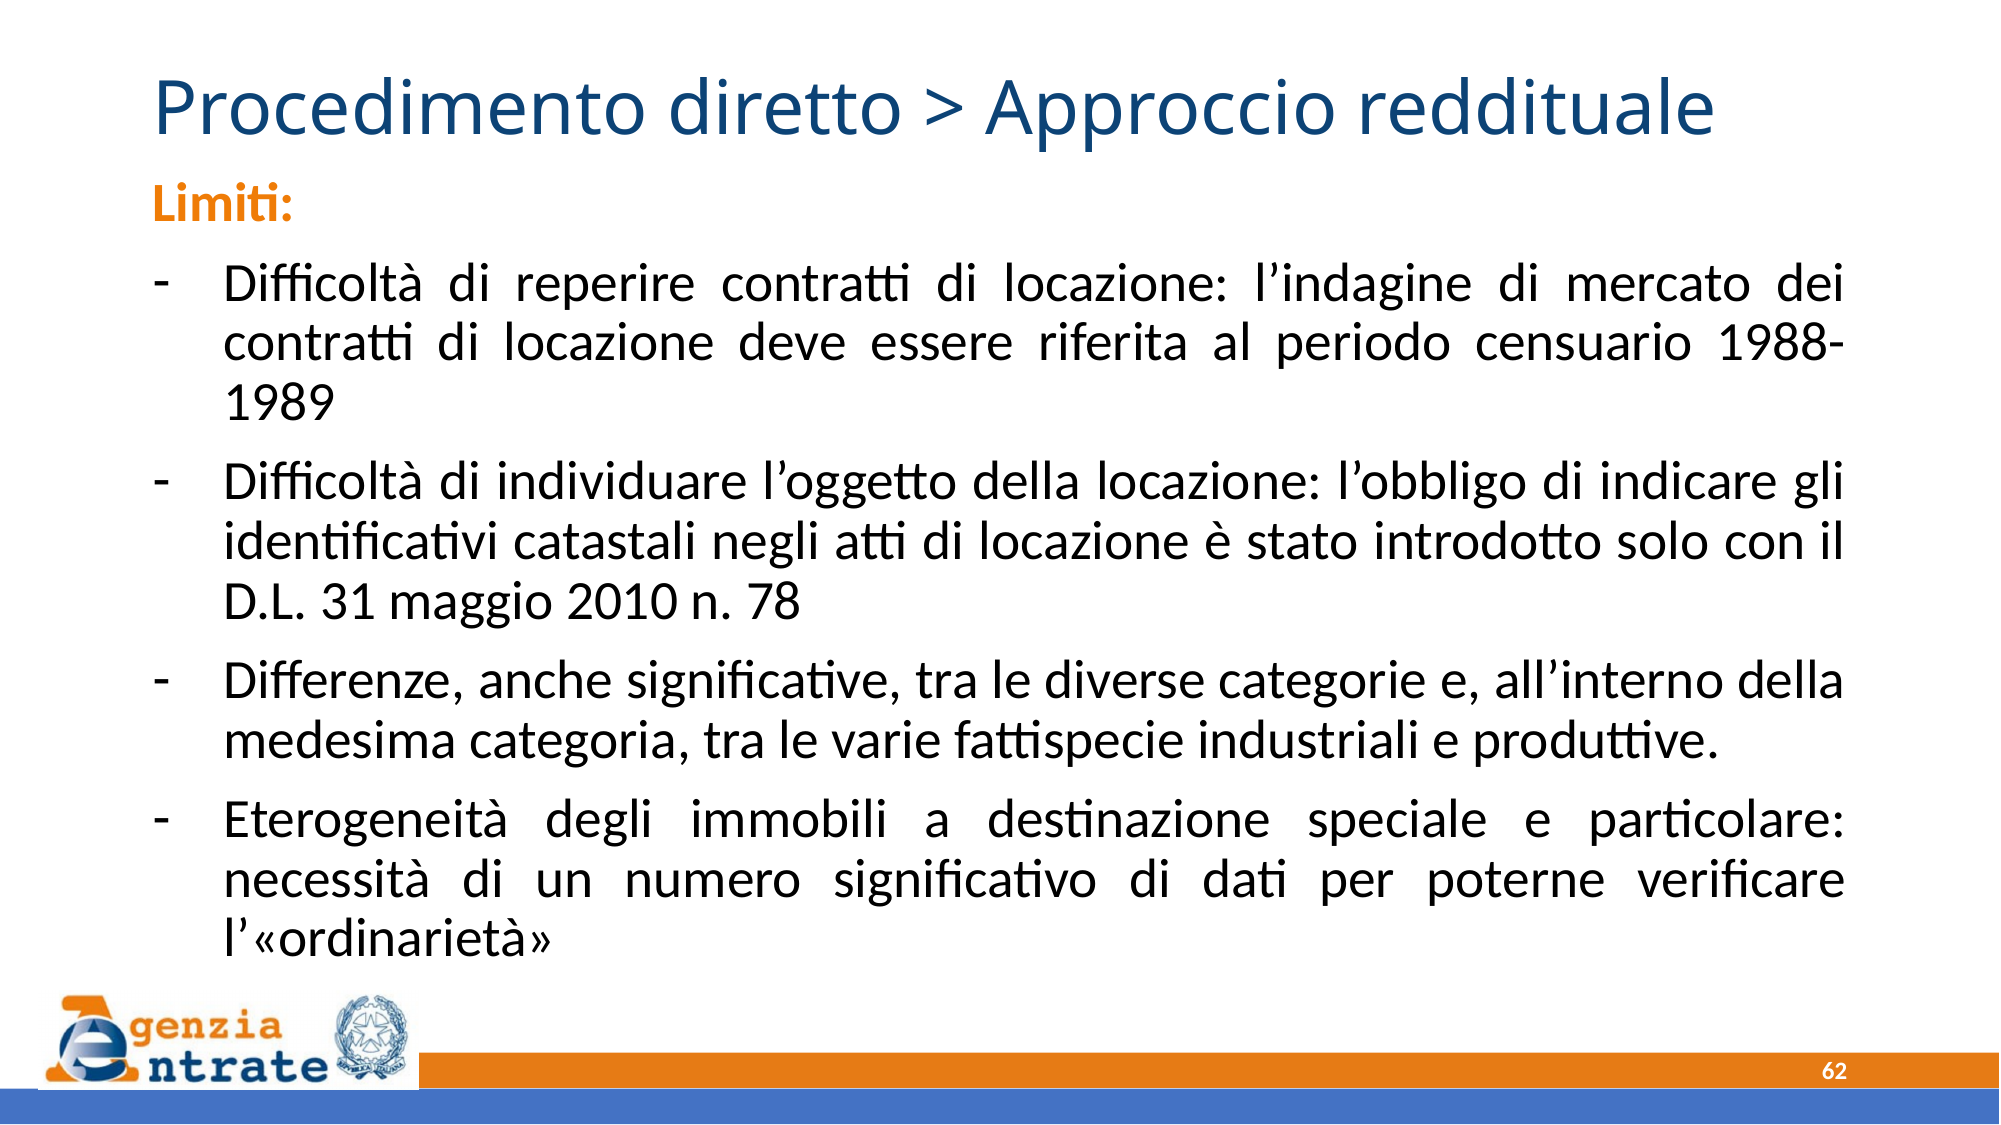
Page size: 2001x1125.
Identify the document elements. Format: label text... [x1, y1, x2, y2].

list Limiti: Difficoltà di reperire contratti di locazione: l’indagine di mercato dei contratti di locazione deve essere riferita al periodo censuario 1988-1989 Difficoltà di individuare l’oggetto della locazione: l’obbligo di indicare gli identificativi catastali negli atti di locazione è stato introdotto solo con il D.L. 31 maggio 2010 n. 78 Differenze, anche significative, tra le diverse categorie e, all’interno della medesima categoria, tra le varie fattispecie industriali e produttive. Eterogeneità degli immobili a destinazione speciale e particolare: necessità di un numero significativo di dati per poterne verificare l’«ordinarietà» [137, 166, 1863, 1001]
picture [38, 990, 419, 1090]
title Procedimento diretto > Approccio reddituale [137, 59, 1863, 160]
